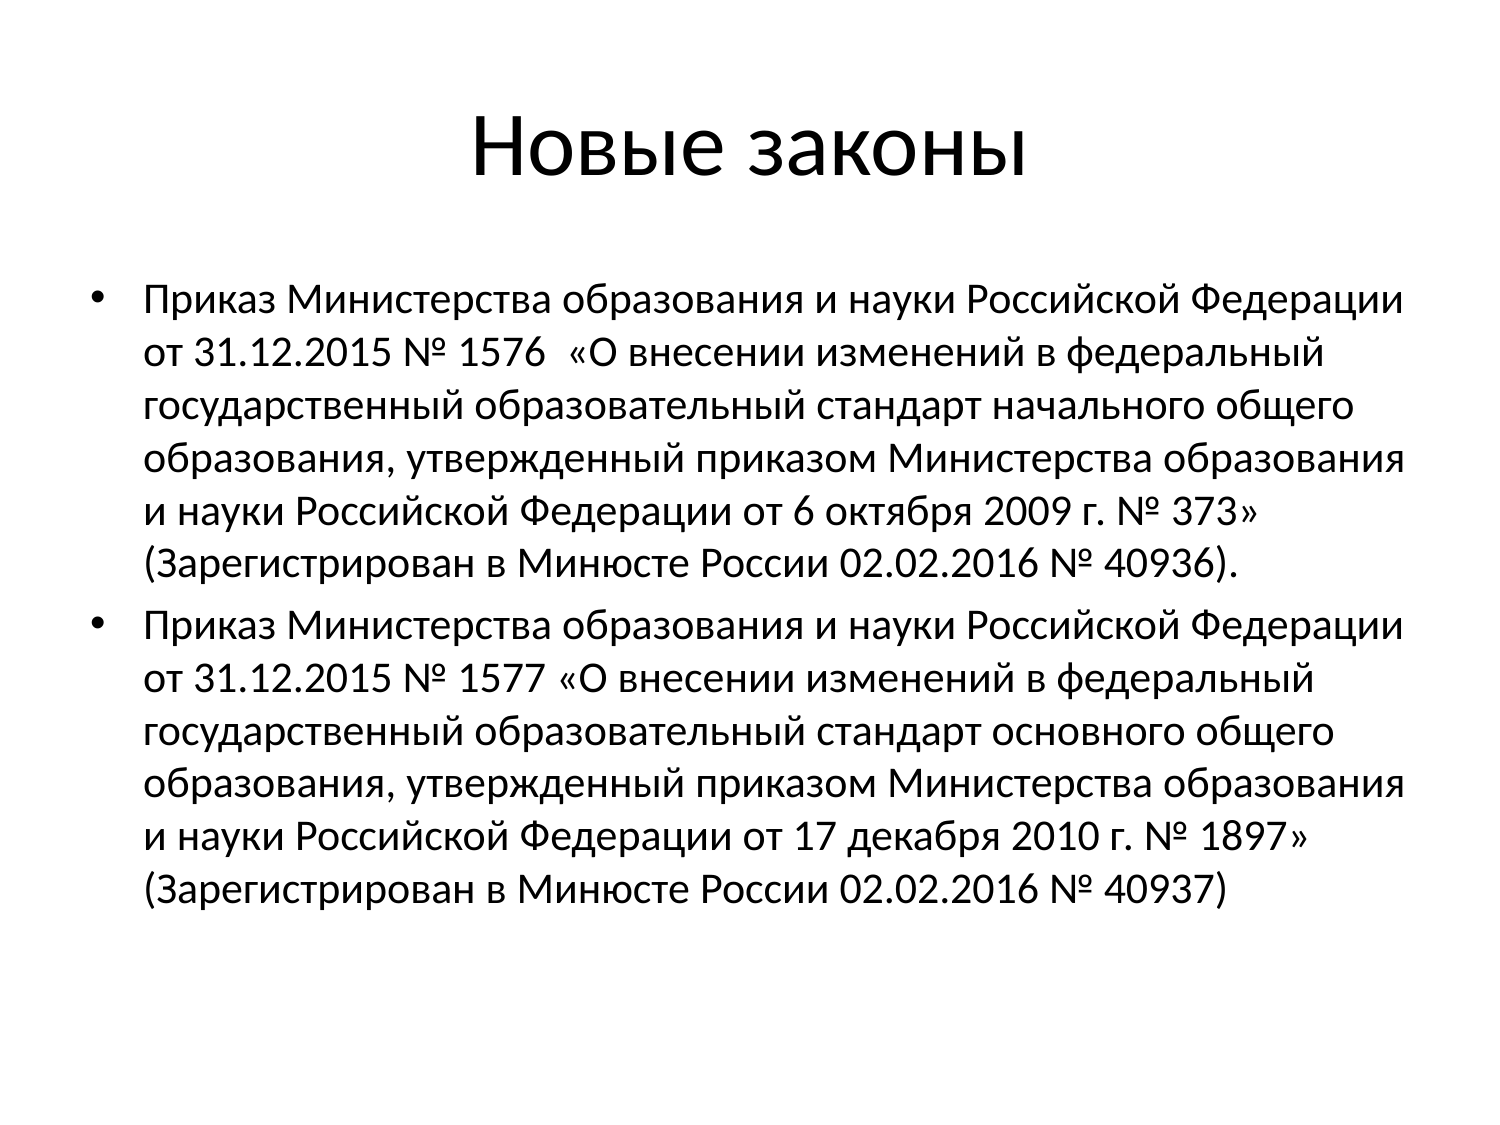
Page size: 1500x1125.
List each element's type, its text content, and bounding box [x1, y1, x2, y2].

list Приказ Министерства образования и науки Российской Федерации от 31.12.2015 № 1576 «О внесении изменений в федеральный государственный образовательный стандарт начального общего образования, утвержденный приказом Министерства образования и науки Российской Федерации от 6 октября 2009 г. № 373» (Зарегистрирован в Минюсте России 02.02.2016 № 40936). Приказ Министерства образования и науки Российской Федерации от 31.12.2015 № 1577 «О внесении изменений в федеральный государственный образовательный стандарт основного общего образования, утвержденный приказом Министерства образования и науки Российской Федерации от 17 декабря 2010 г. № 1897» (Зарегистрирован в Минюсте России 02.02.2016 № 40937) [75, 262, 1425, 1005]
title Новые законы [75, 45, 1425, 233]
